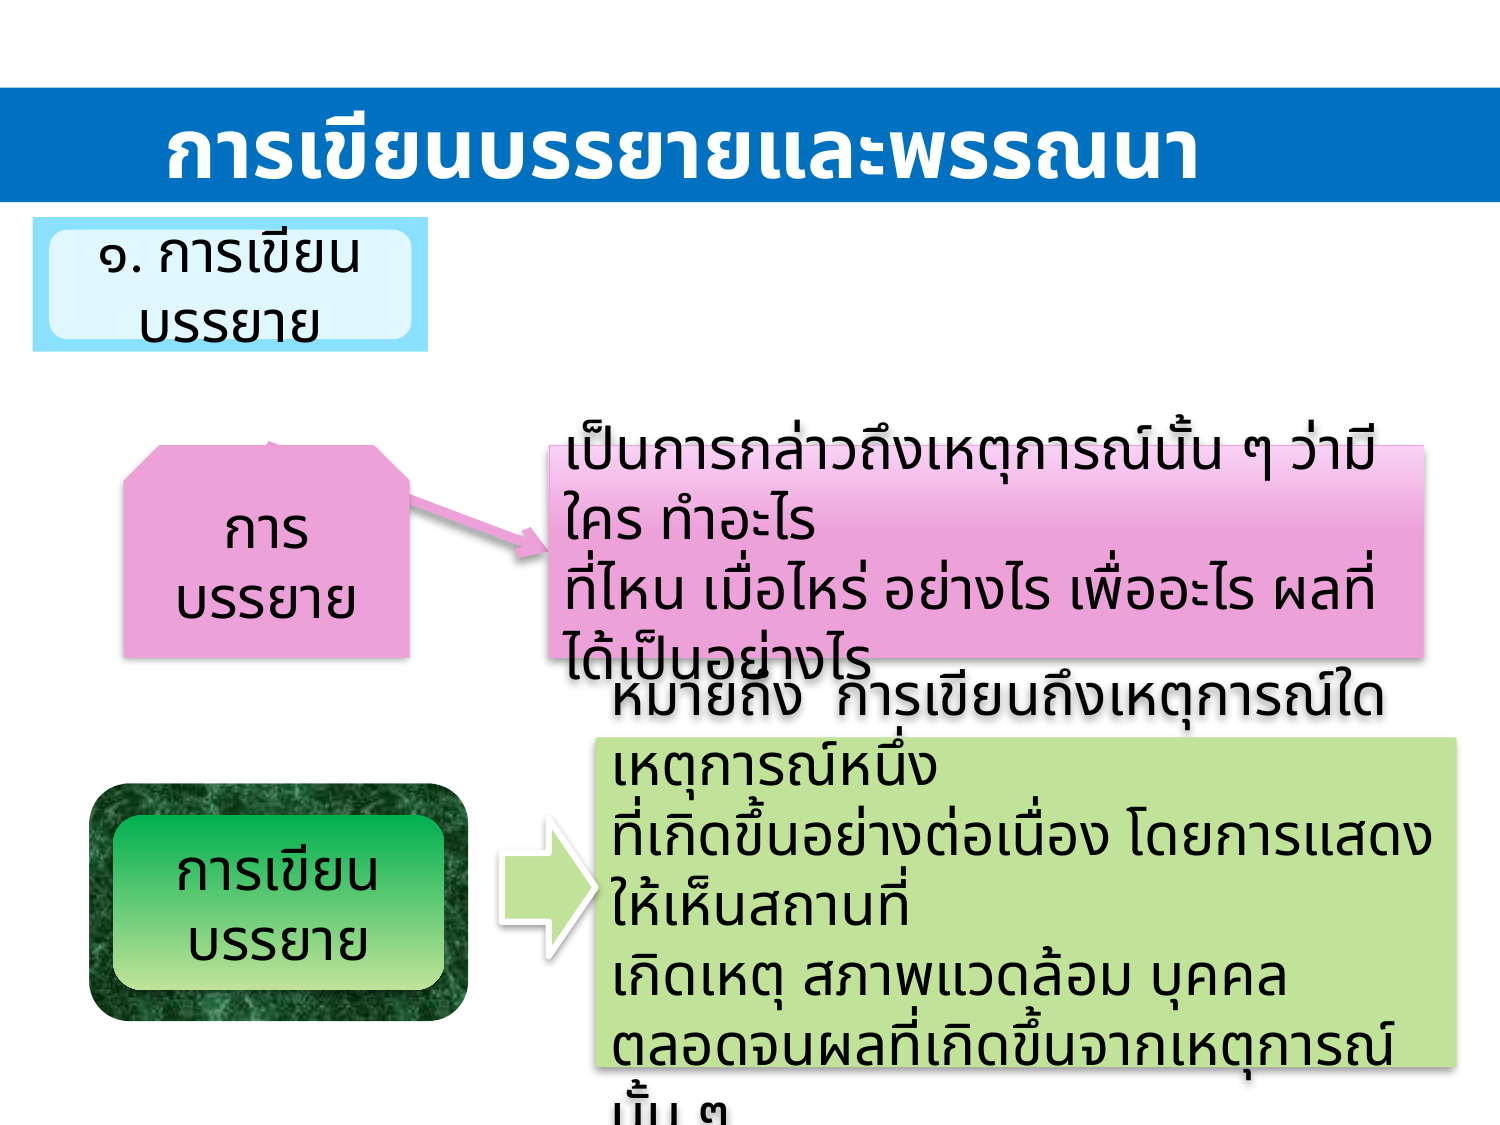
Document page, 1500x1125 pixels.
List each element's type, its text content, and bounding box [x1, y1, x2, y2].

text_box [89, 783, 469, 1022]
text_box การเขียนบรรยายและพรรณนา [0, 87, 1500, 203]
text_box การบรรยาย [121, 443, 412, 660]
text_box [498, 815, 599, 960]
text_box หมายถึง การเขียนถึงเหตุการณ์ใดเหตุการณ์หนึ่ง ที่เกิดขึ้นอย่างต่อเนื่อง โดยการแสดงให้เห็นสถานที่ เกิดเหตุ สภาพแวดล้อม บุคคล ตลอดจนผลที่เกิดขึ้นจากเหตุการณ์นั้น ๆ [594, 735, 1459, 1069]
text_box เป็นการกล่าวถึงเหตุการณ์นั้น ๆ ว่ามีใคร ทำอะไร ที่ไหน เมื่อไหร่ อย่างไร เพื่ออะไร ผลที่ได้เป็นอย่างไร [547, 443, 1426, 660]
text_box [32, 216, 429, 352]
